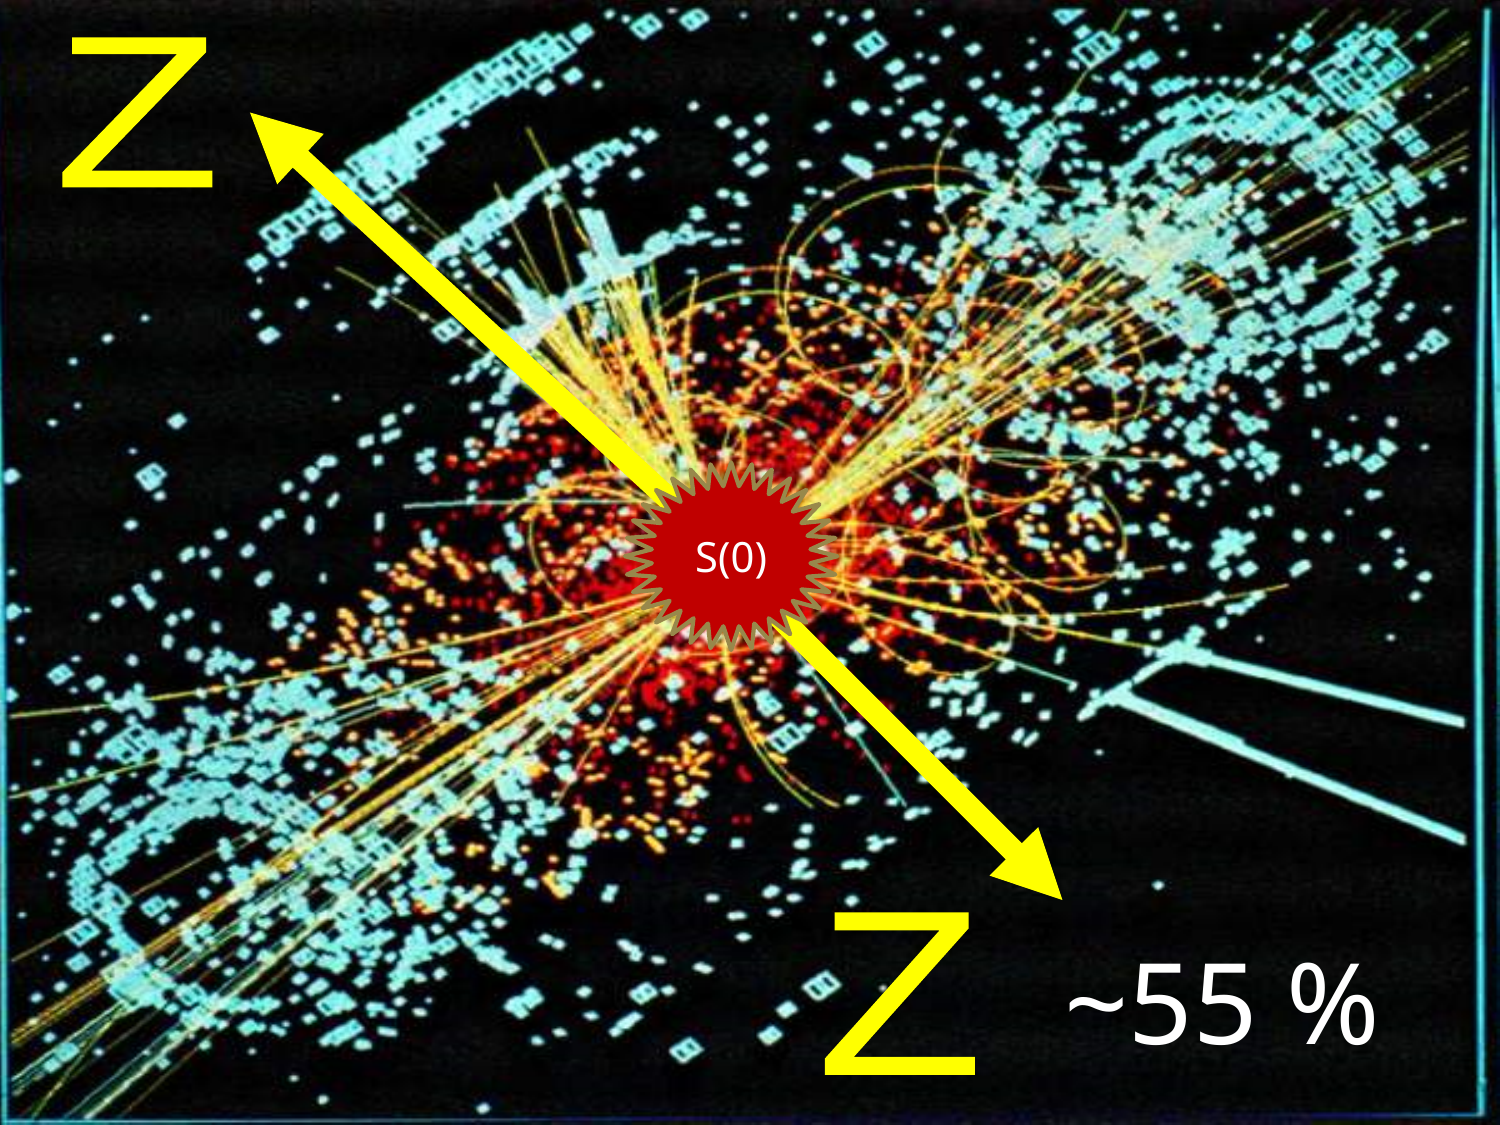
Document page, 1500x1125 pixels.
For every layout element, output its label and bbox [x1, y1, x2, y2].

list [0, 0, 1500, 1125]
